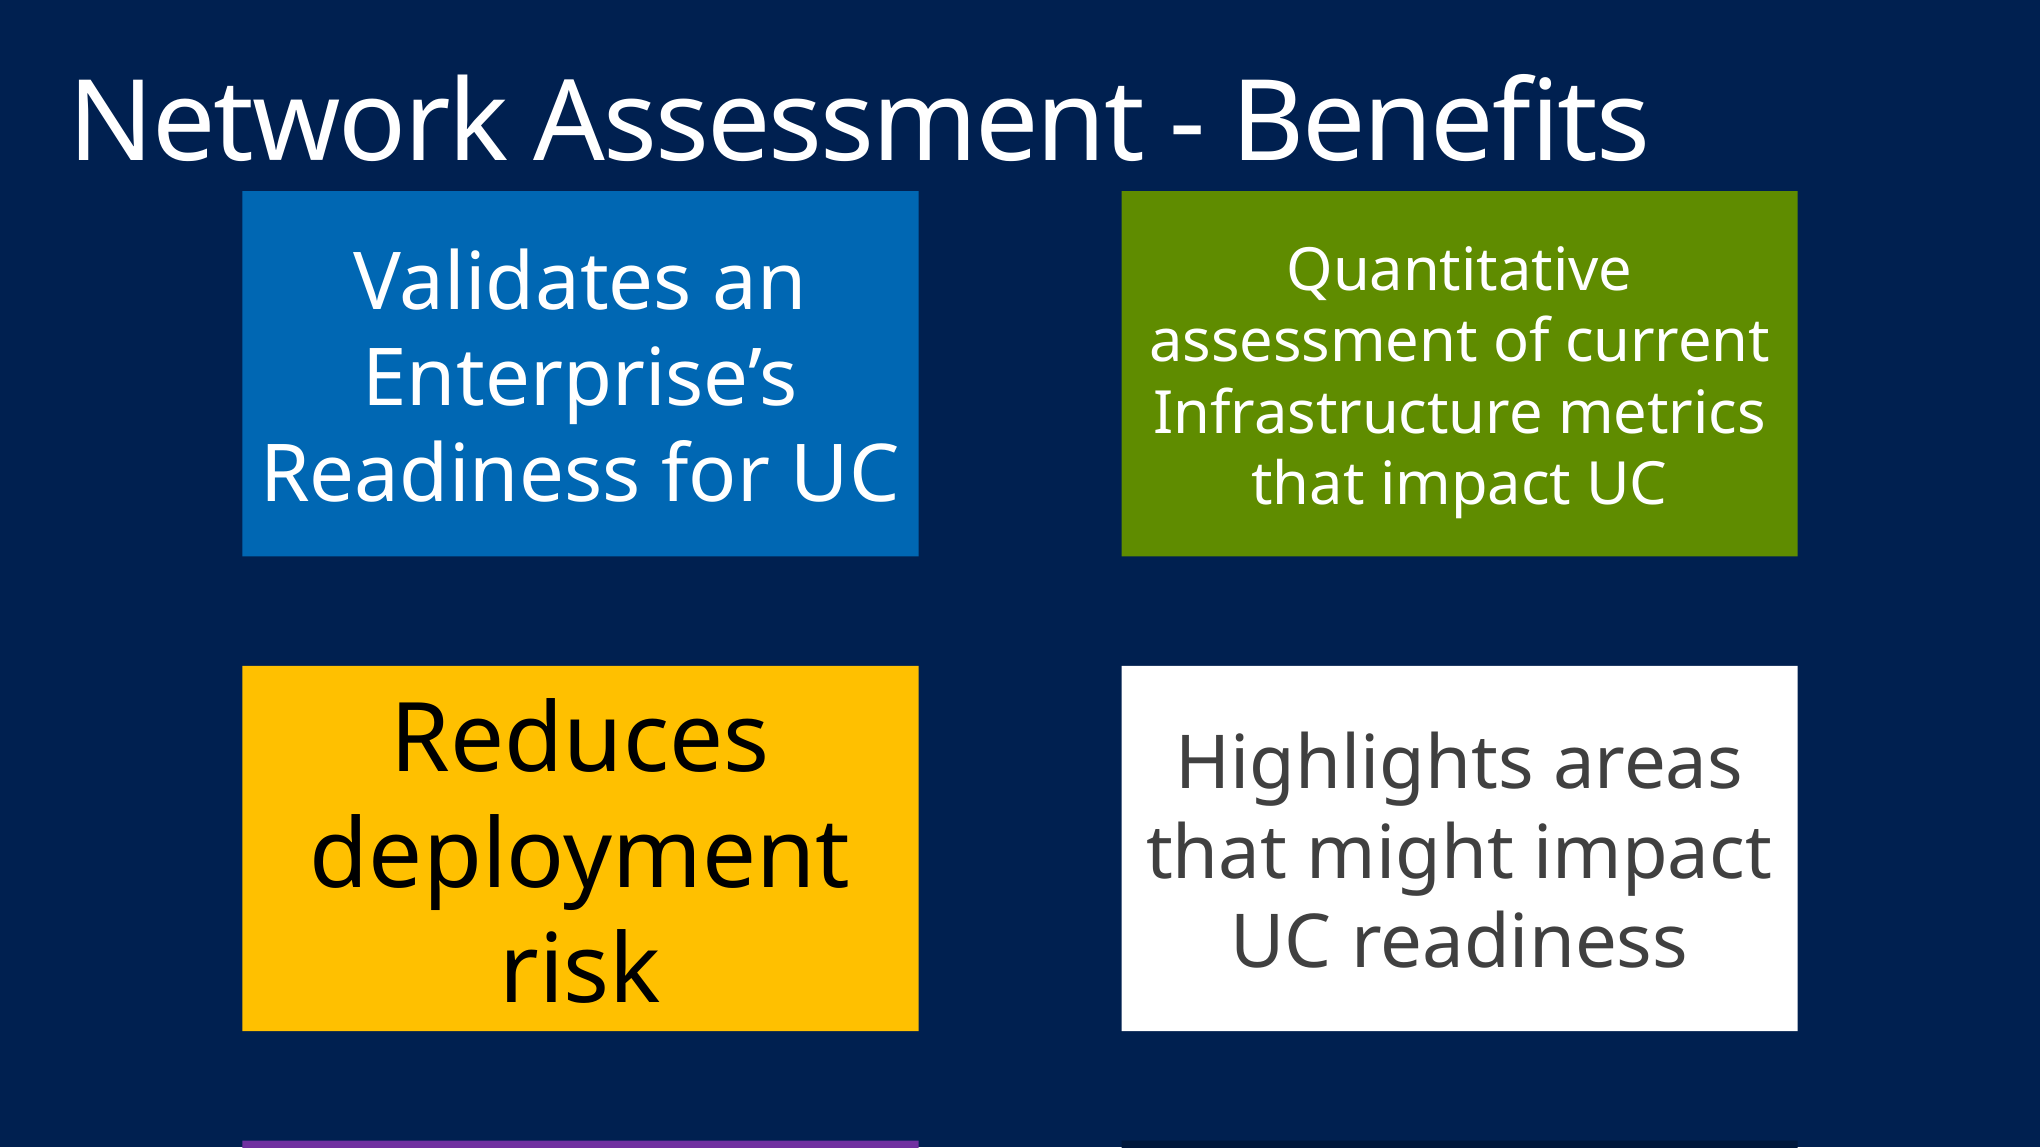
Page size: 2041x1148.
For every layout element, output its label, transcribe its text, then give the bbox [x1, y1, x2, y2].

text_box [242, 190, 1798, 1005]
title Network Assessment - Benefits [45, 48, 1996, 200]
